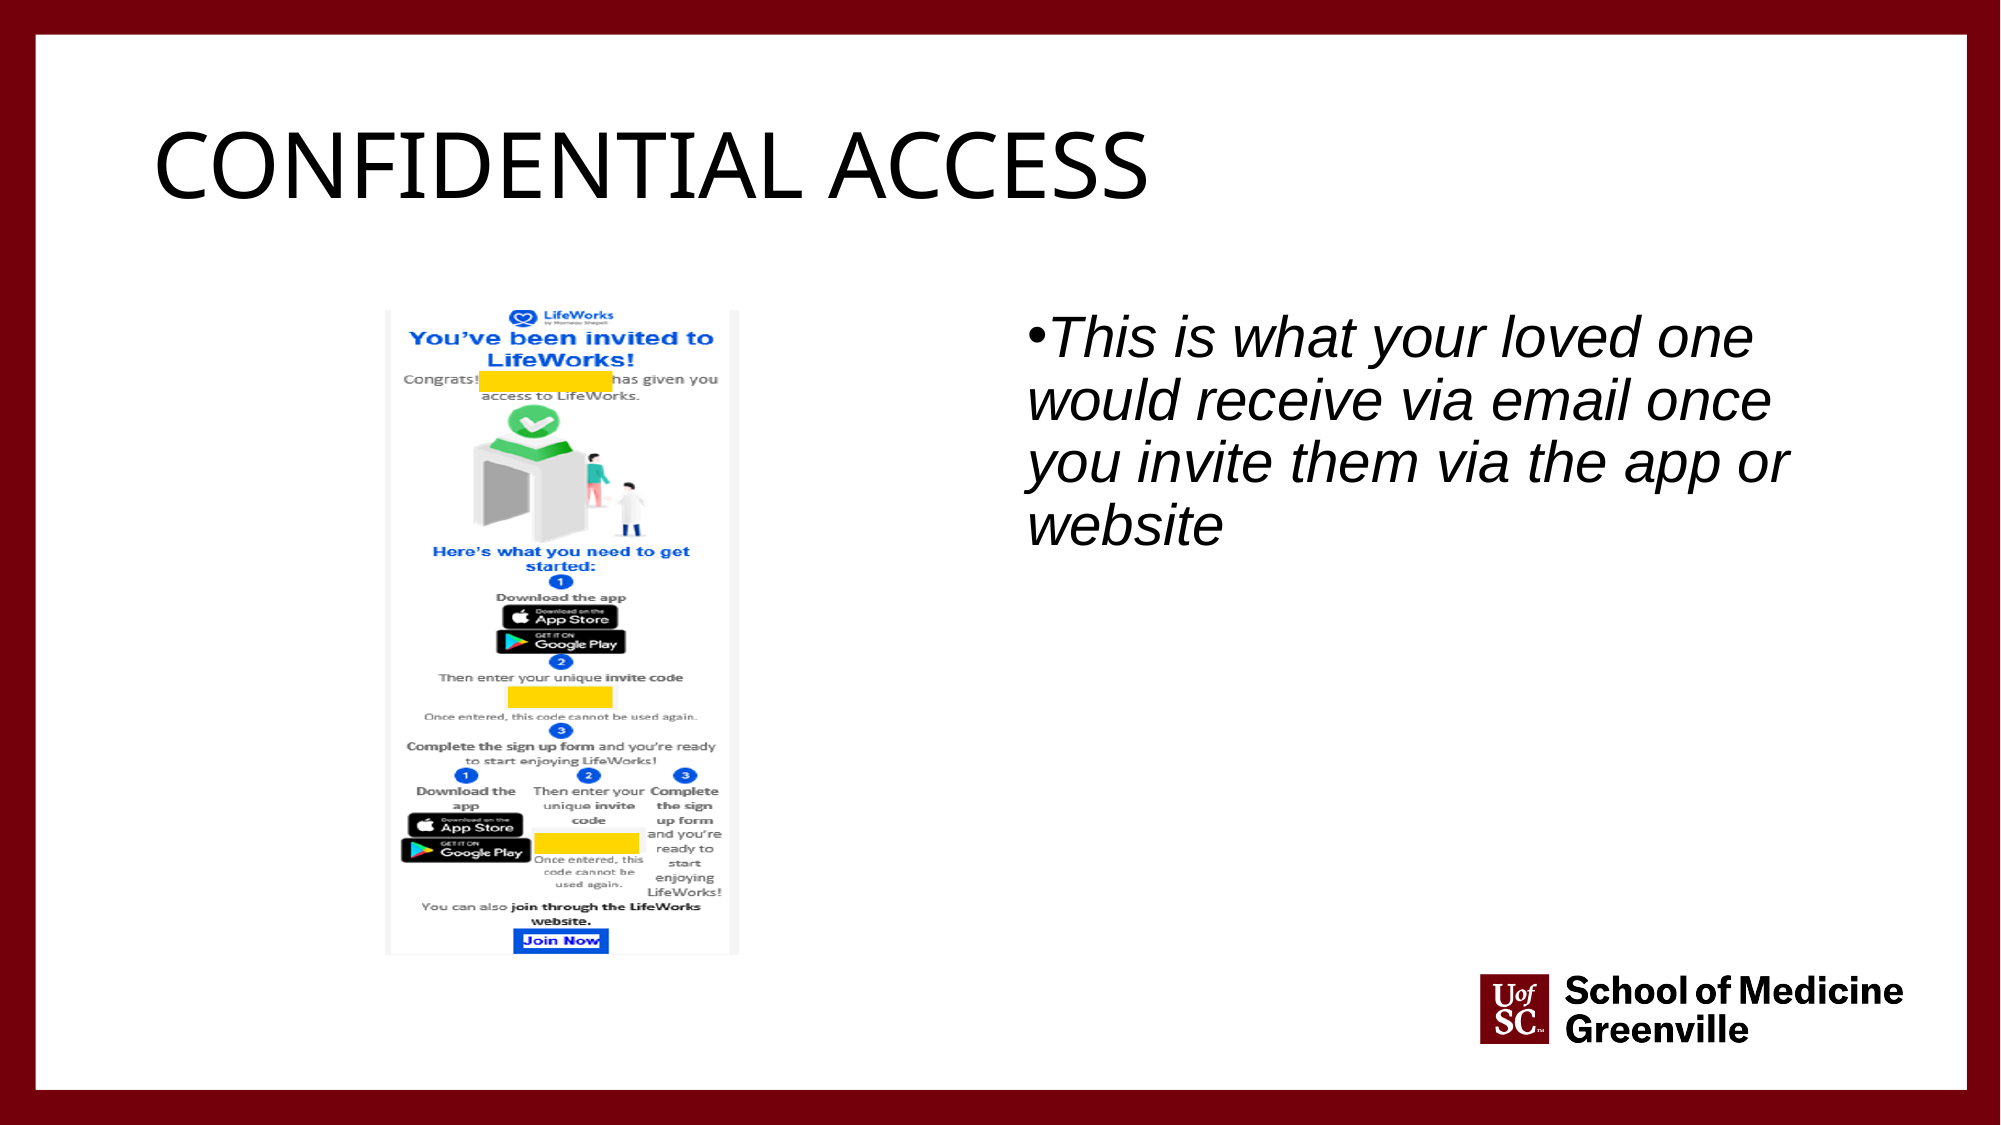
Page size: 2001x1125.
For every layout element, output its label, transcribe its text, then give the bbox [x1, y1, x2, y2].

picture [0, 0, 2001, 1125]
title Confidential access [137, 59, 1863, 278]
text_box This is what your loved one would receive via email once you invite them via the app or website [1012, 299, 1863, 963]
